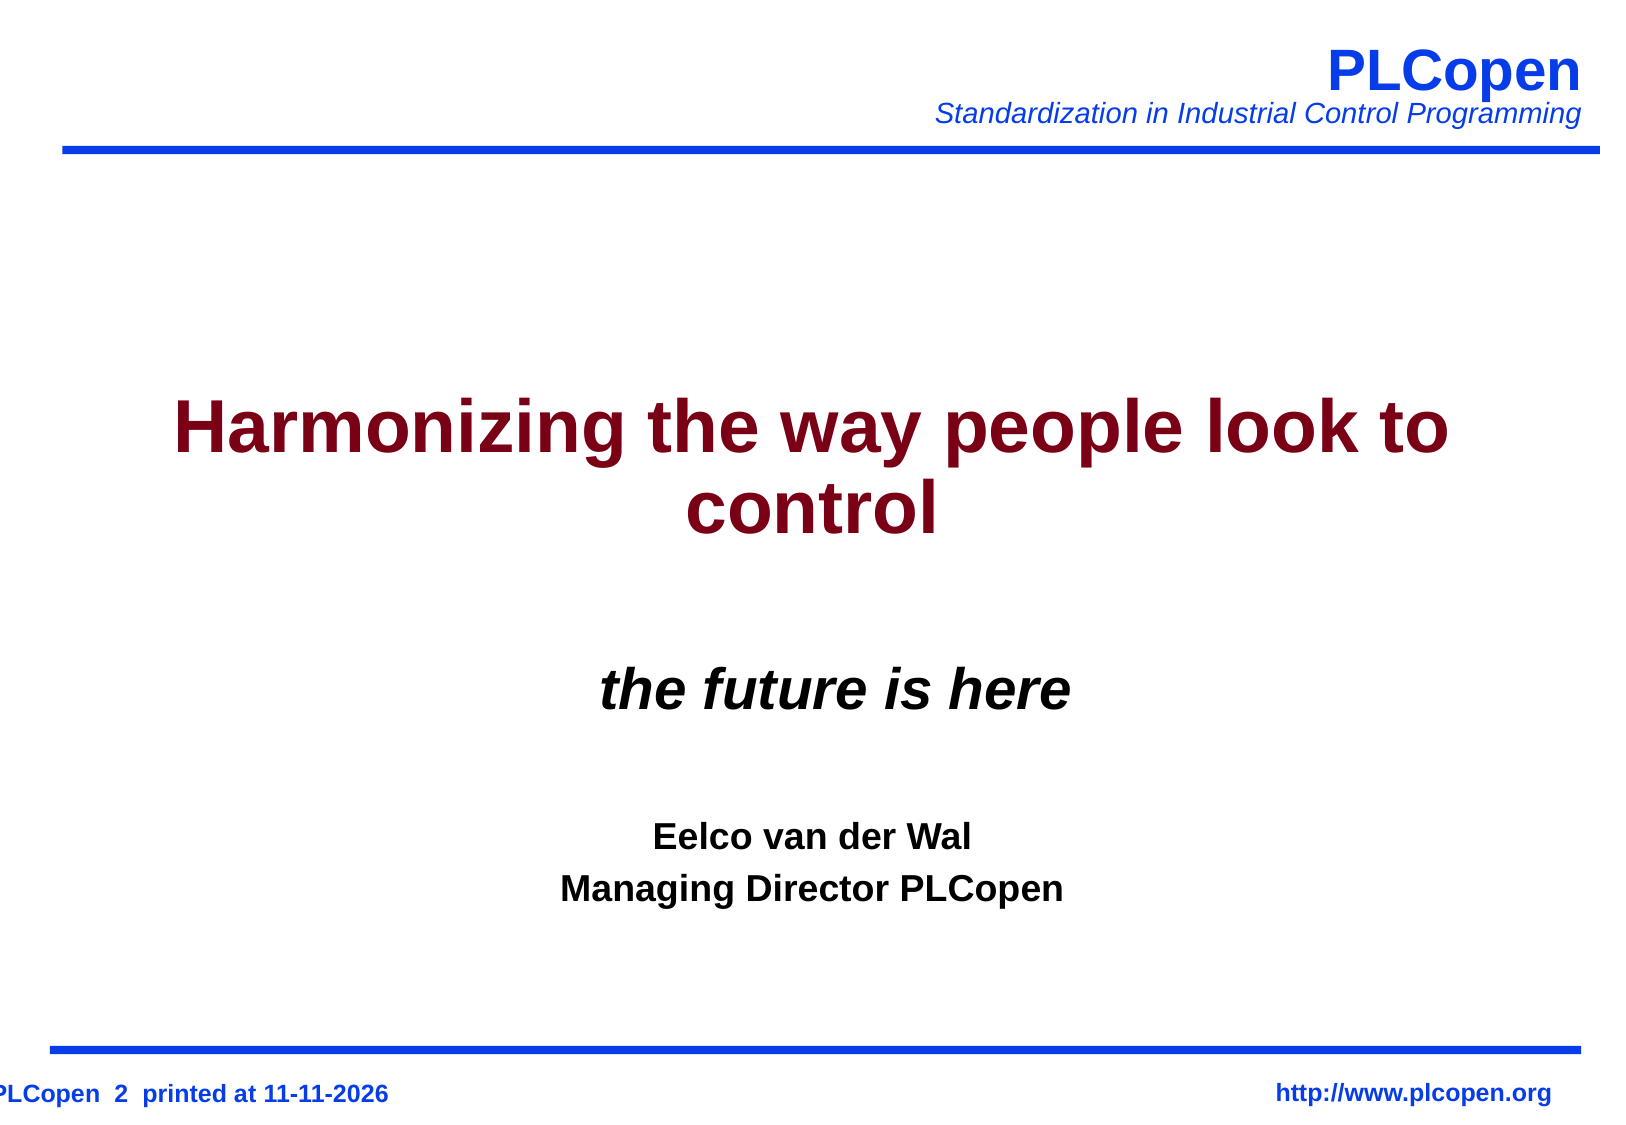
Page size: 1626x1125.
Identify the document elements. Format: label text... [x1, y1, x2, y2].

title Harmonizing the way people look to control [125, 375, 1500, 563]
subtitle the future is here Eelco van der Wal Managing Director PLCopen [237, 637, 1388, 925]
